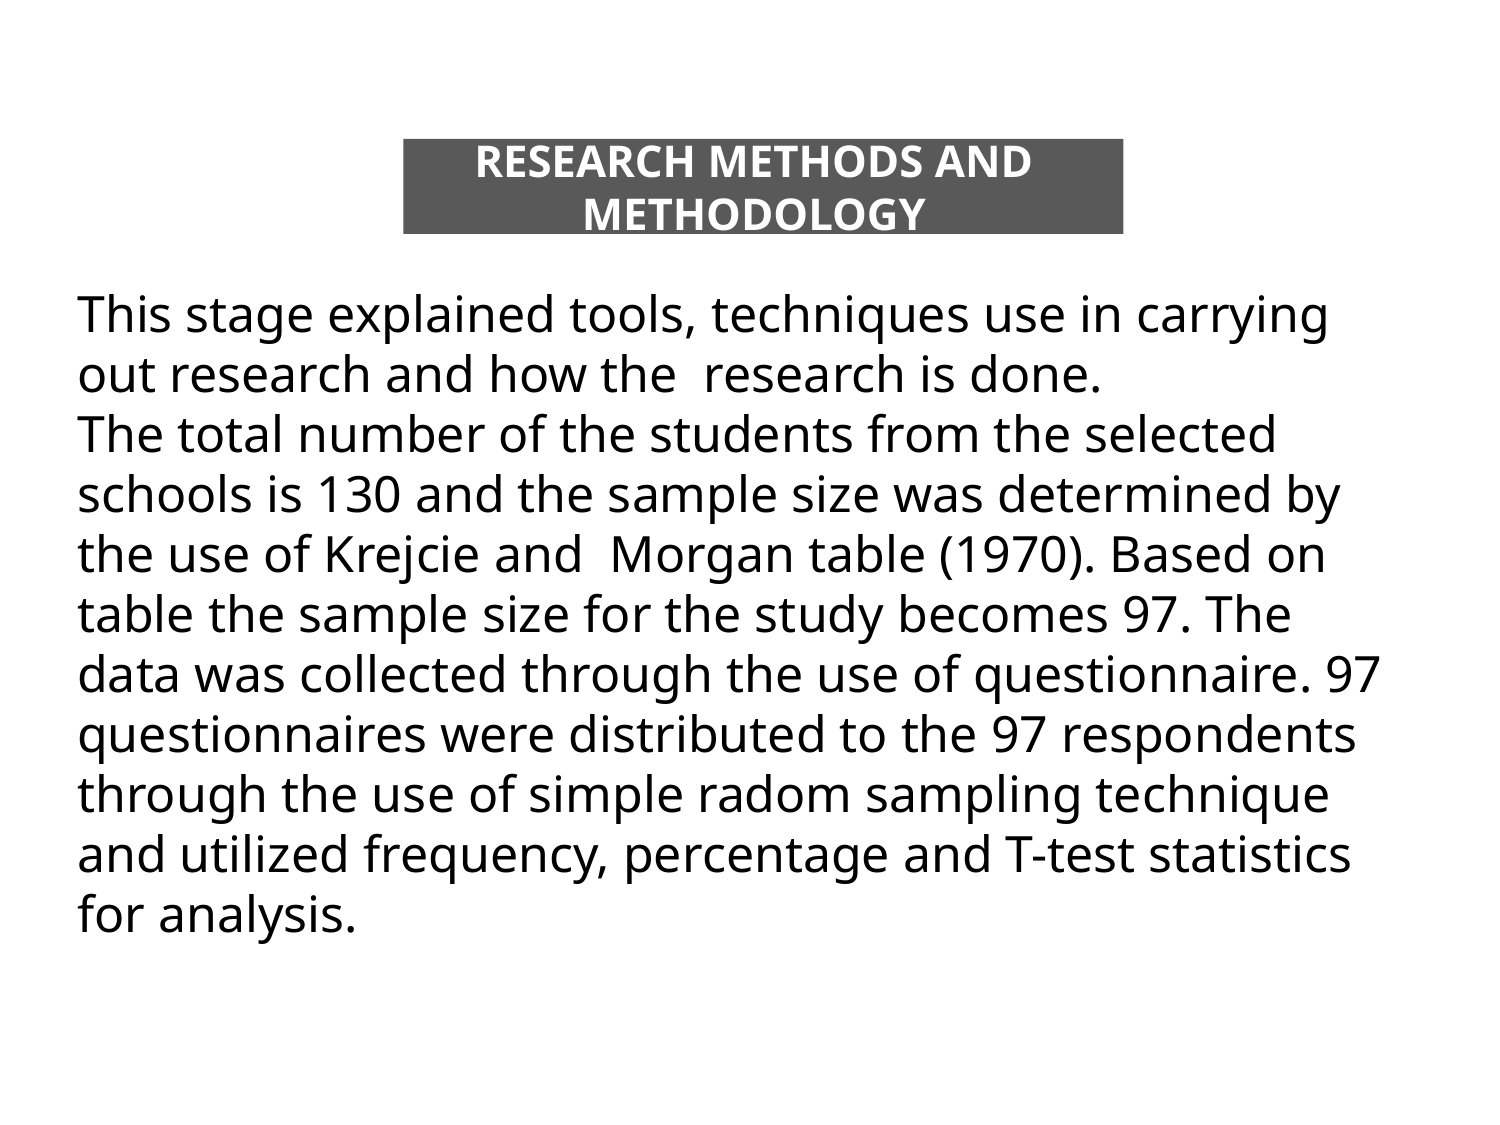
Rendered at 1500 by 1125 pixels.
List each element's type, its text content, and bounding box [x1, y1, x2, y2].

text_box RESEARCH METHODS AND METHODOLOGY [401, 137, 1125, 236]
text_box This stage explained tools, techniques use in carrying out research and how the research is done. The total number of the students from the selected schools is 130 and the sample size was determined by the use of Krejcie and Morgan table (1970). Based on table the sample size for the study becomes 97. The data was collected through the use of questionnaire. 97 questionnaires were distributed to the 97 respondents through the use of simple radom sampling technique and utilized frequency, percentage and T-test statistics for analysis. [62, 274, 1421, 950]
